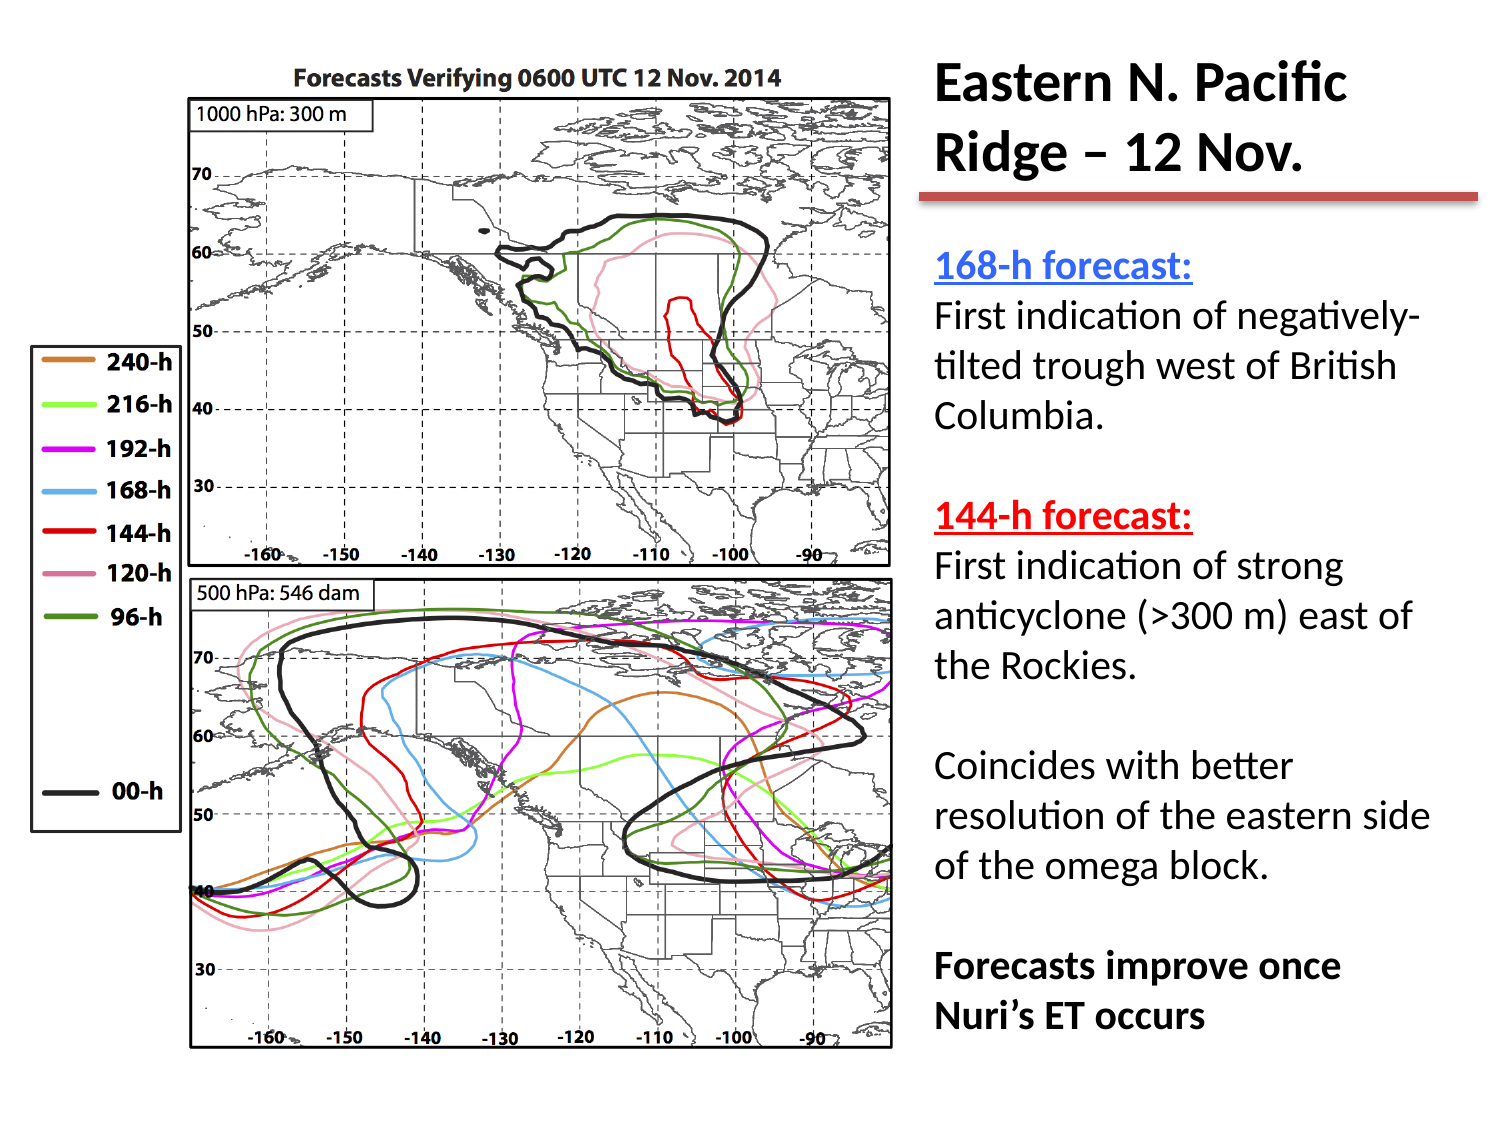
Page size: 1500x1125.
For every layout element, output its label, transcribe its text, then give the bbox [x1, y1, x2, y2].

text_box Eastern N. Pacific Ridge – 12 Nov. [919, 36, 1478, 191]
picture [30, 64, 893, 1069]
text_box 168-h forecast: First indication of negatively-tilted trough west of British Columbia. 144-h forecast: First indication of strong anticyclone (>300 m) east of the Rockies. Coincides with better resolution of the eastern side of the omega block. Forecasts improve once Nuri’s ET occurs [919, 230, 1450, 1046]
